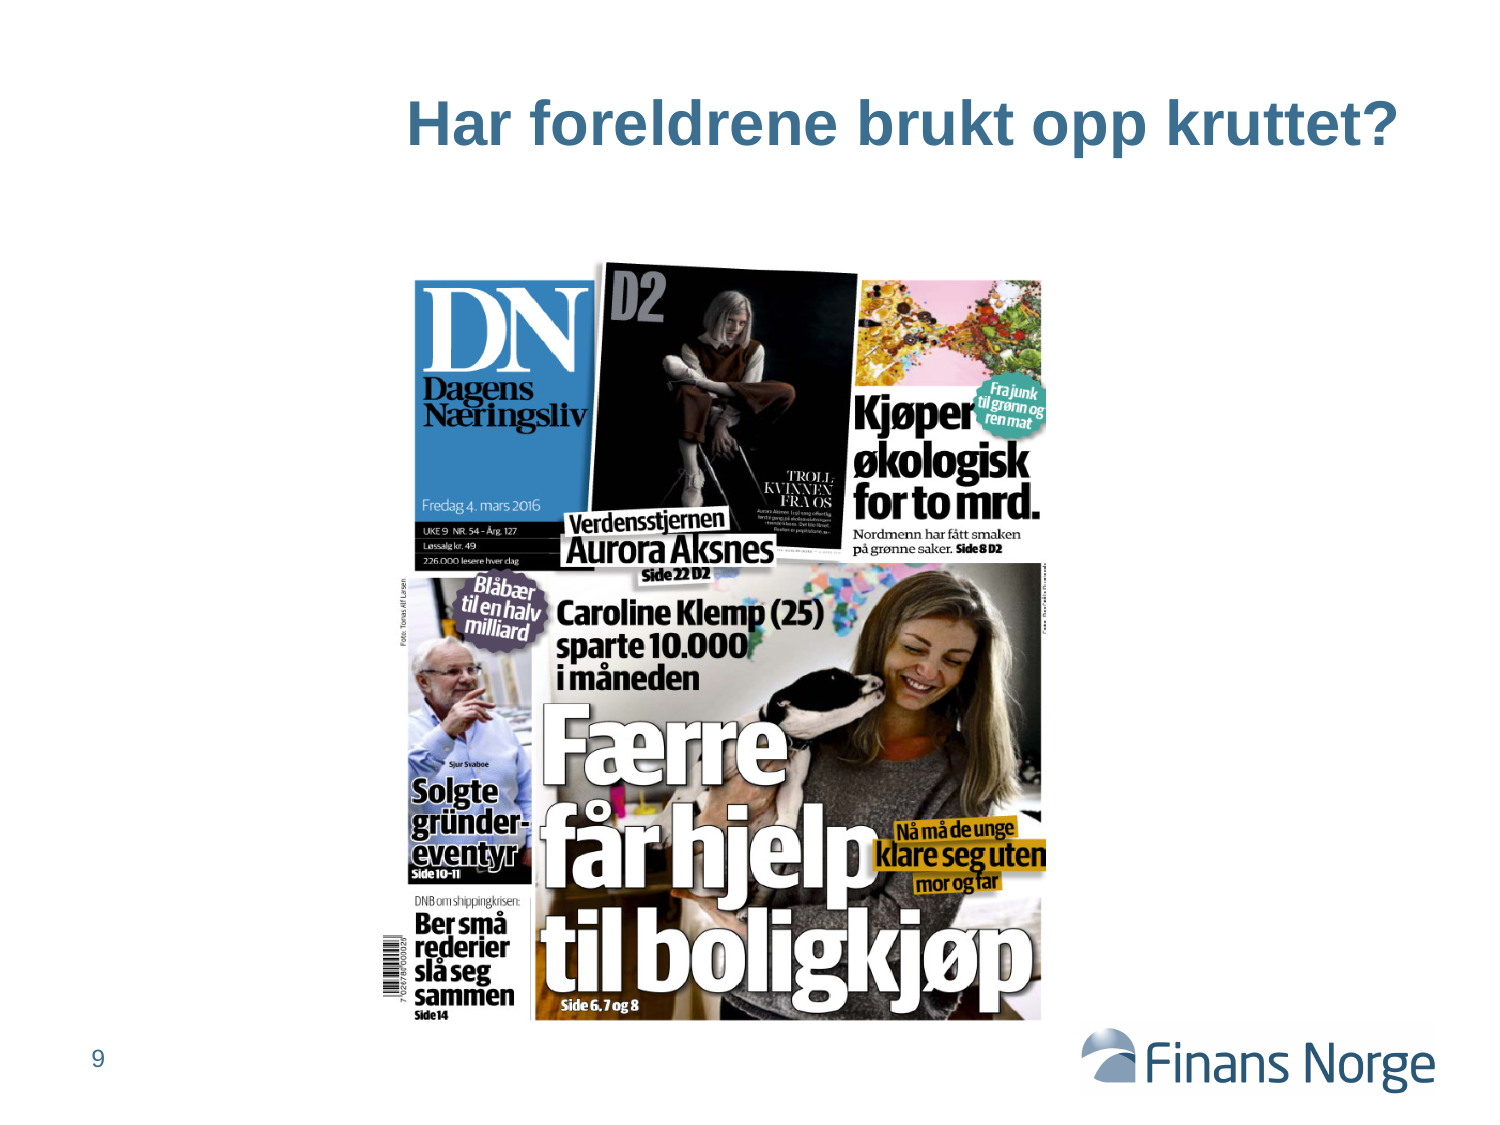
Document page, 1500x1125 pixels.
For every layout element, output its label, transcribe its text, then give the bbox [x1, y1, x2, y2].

title Har foreldrene brukt opp kruttet? [336, 54, 1473, 186]
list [383, 243, 1046, 1024]
slide_number 9 [76, 1035, 427, 1095]
picture [1080, 1023, 1436, 1097]
